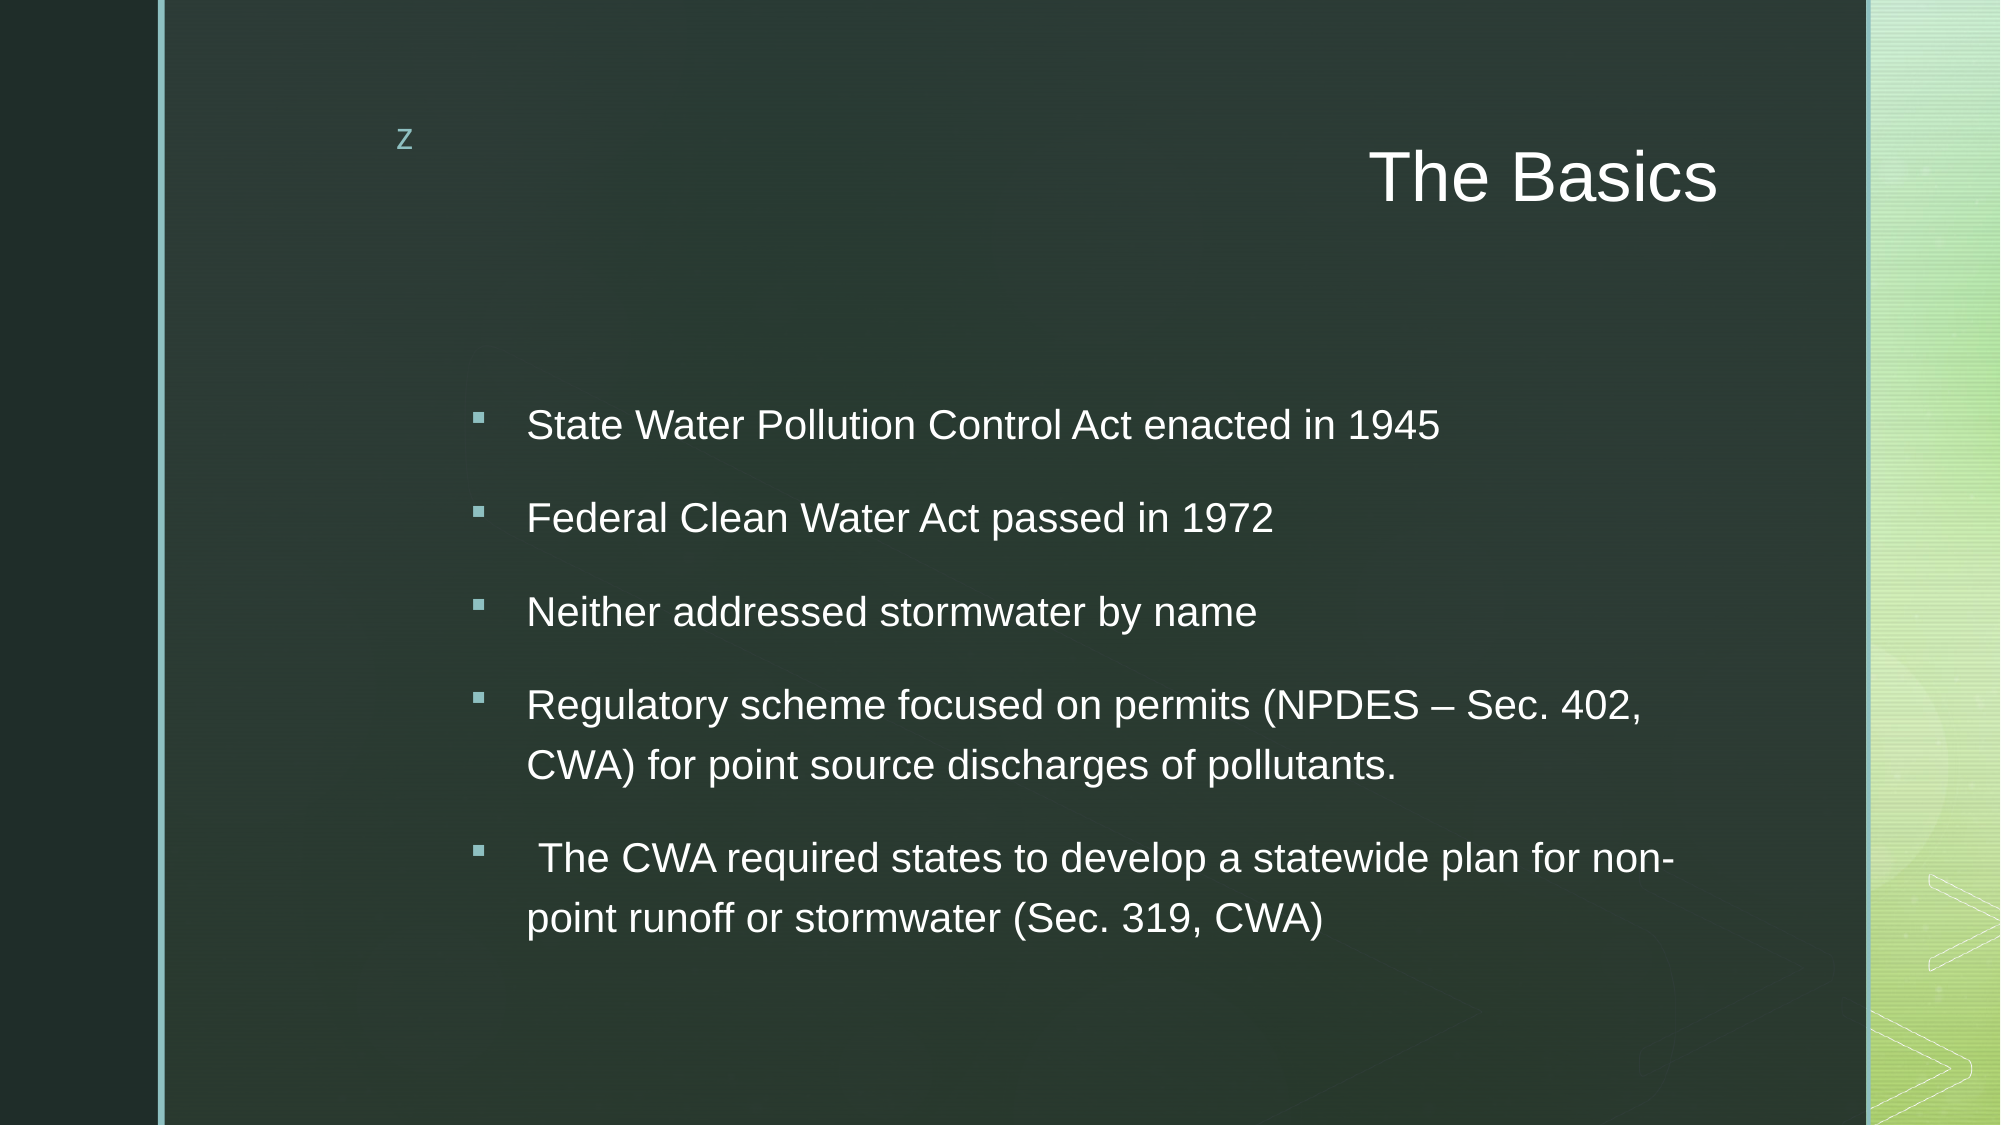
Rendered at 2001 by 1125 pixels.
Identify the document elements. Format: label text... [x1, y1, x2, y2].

picture [1871, 0, 2001, 1125]
title The Basics [428, 132, 1734, 310]
list State Water Pollution Control Act enacted in 1945 Federal Clean Water Act passed in 1972 Neither addressed stormwater by name Regulatory scheme focused on permits (NPDES – Sec. 402, CWA) for point source discharges of pollutants. The CWA required states to develop a statewide plan for non-point runoff or stormwater (Sec. 319, CWA) [454, 336, 1734, 993]
